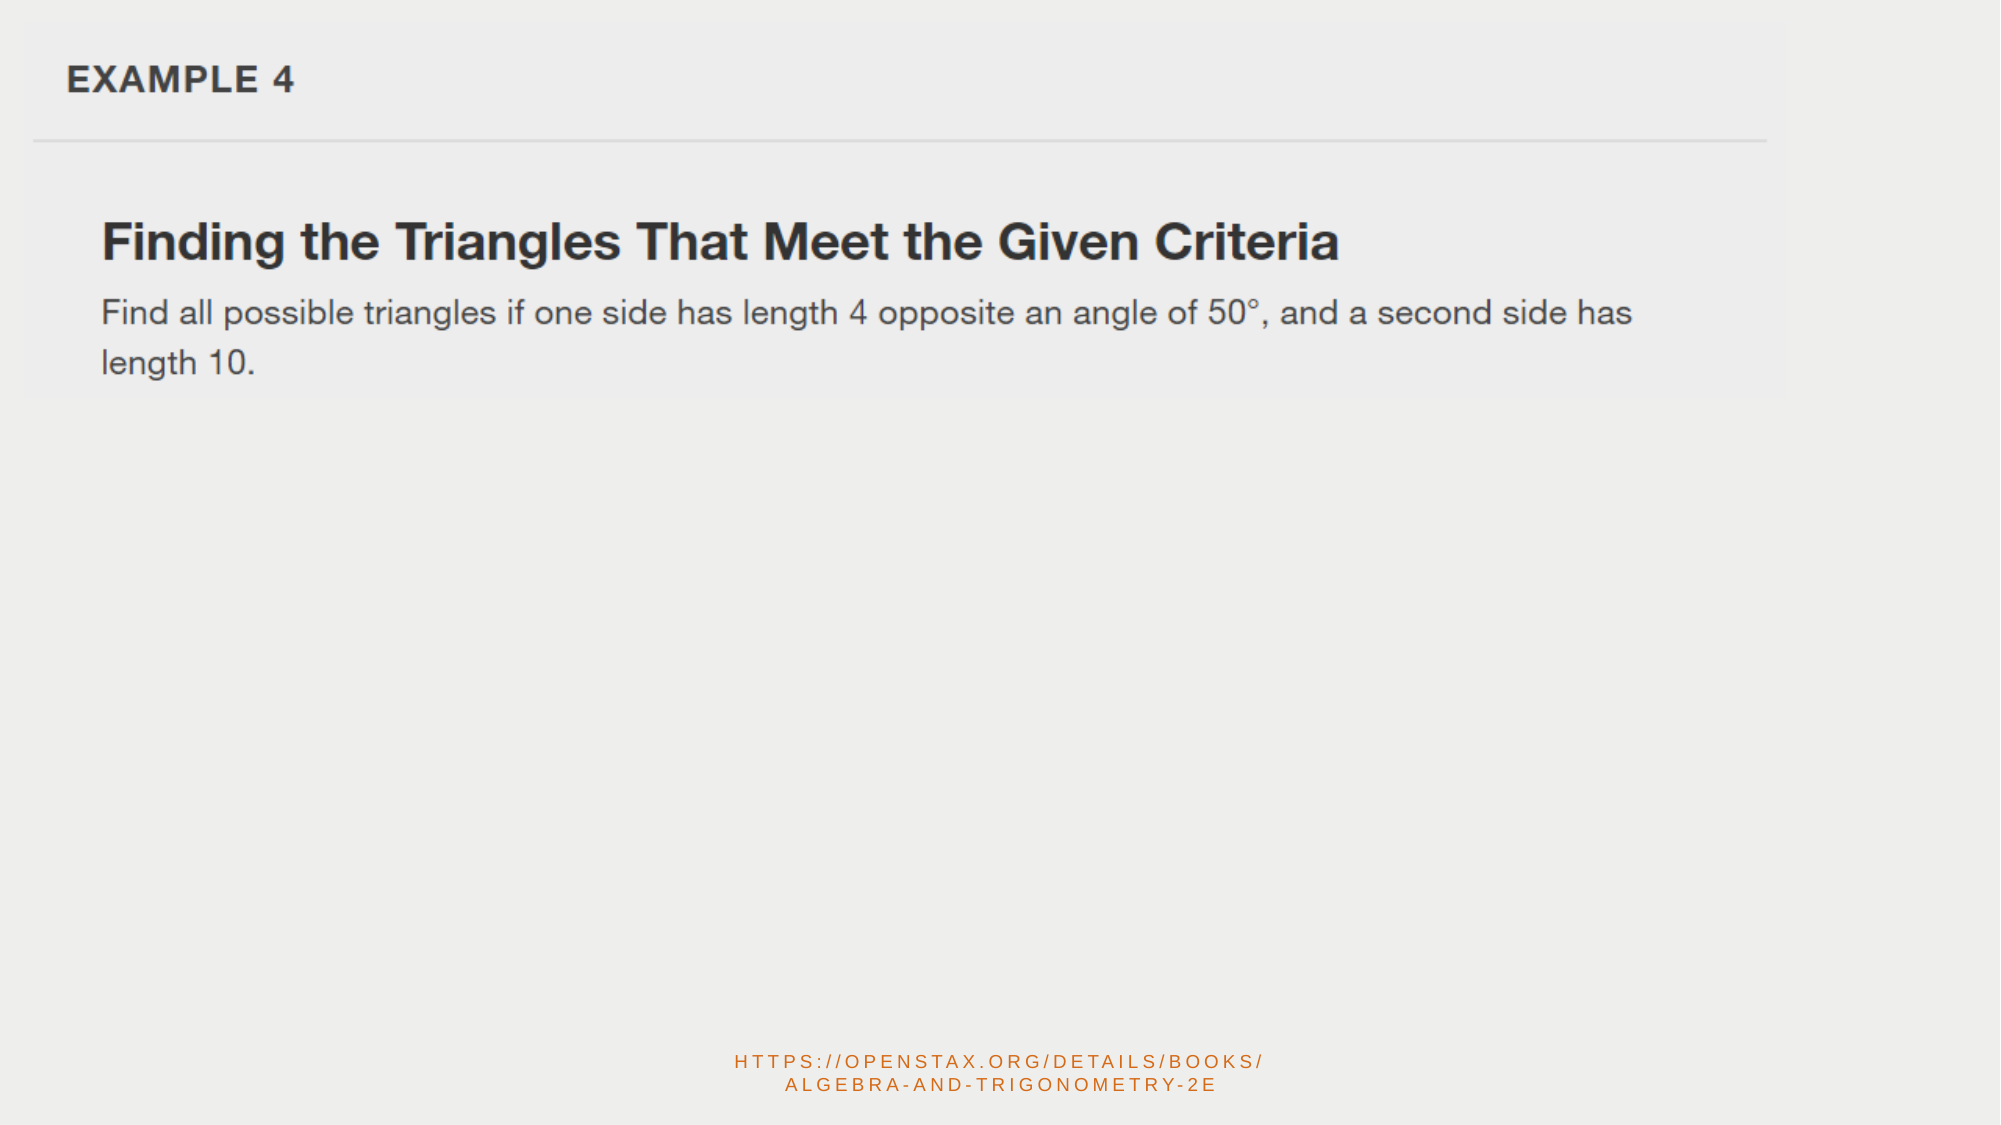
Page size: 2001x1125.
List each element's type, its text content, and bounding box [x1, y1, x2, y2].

picture [24, 22, 1786, 398]
footer https://openstax.org/details/books/algebra-and-trigonometry-2e [662, 1042, 1338, 1103]
